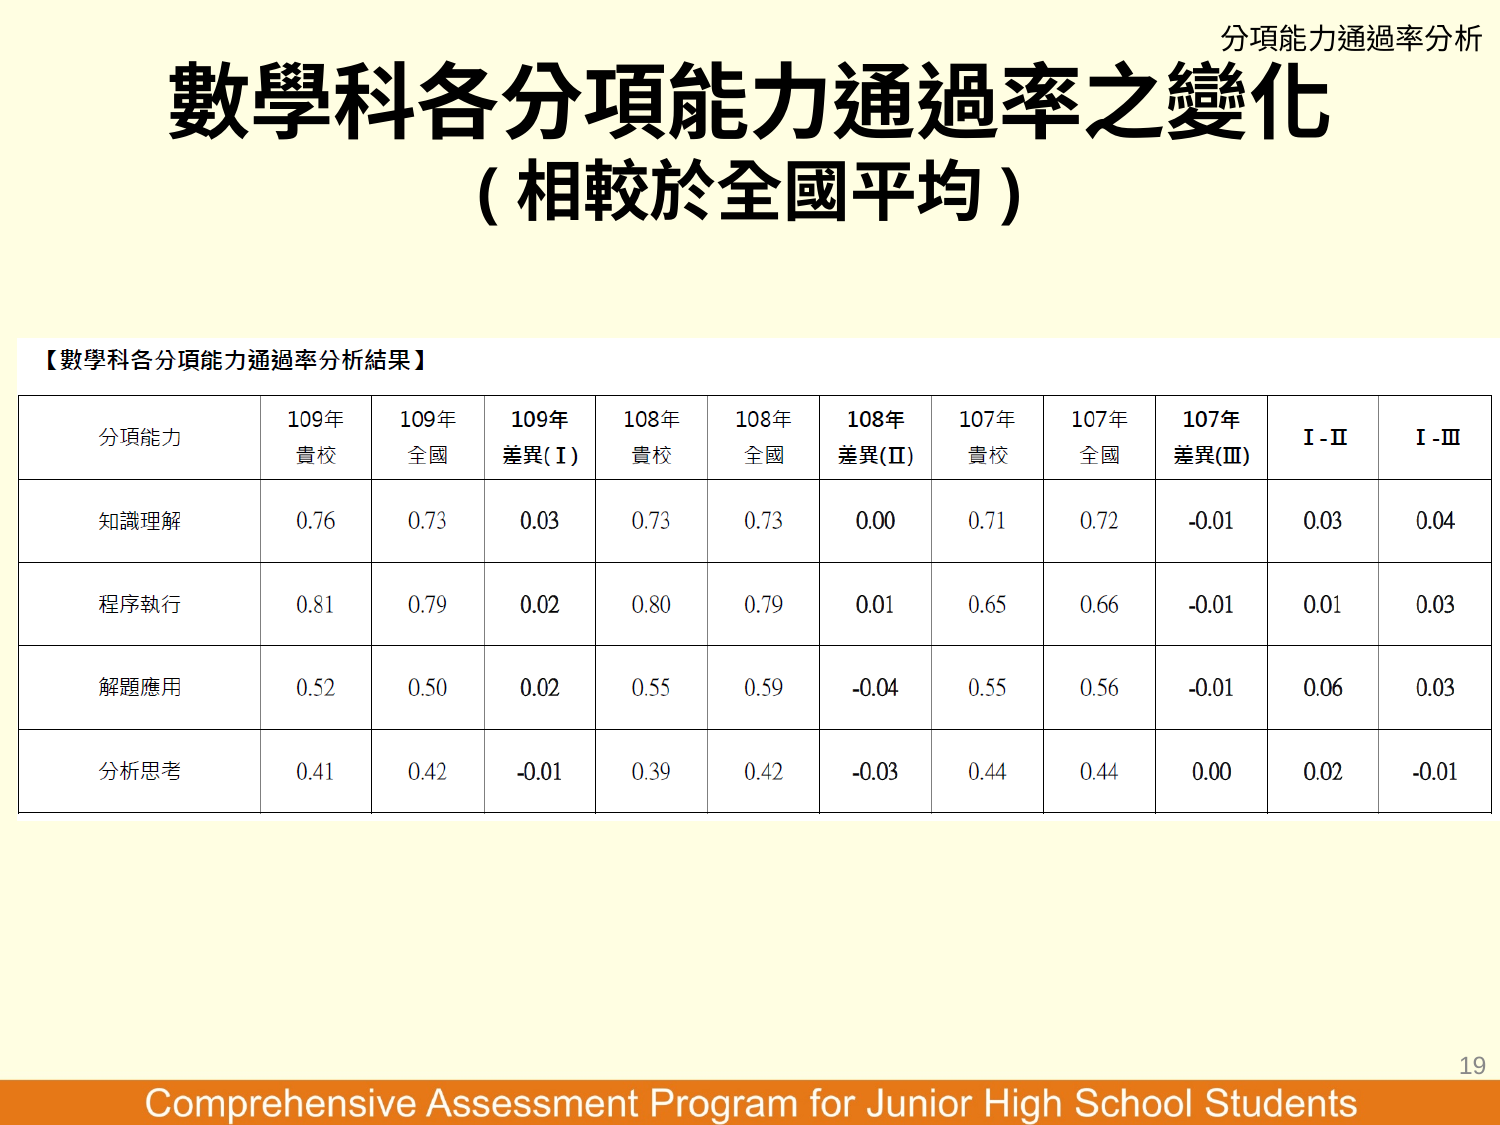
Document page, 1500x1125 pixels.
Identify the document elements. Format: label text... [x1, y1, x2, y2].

slide_number 19 [1151, 1034, 1500, 1094]
picture [0, 0, 1500, 1125]
text_box 分項能力通過率分析 [1205, 12, 1499, 63]
title 數學科各分項能力通過率之變化 (相較於全國平均) [74, 44, 1426, 233]
